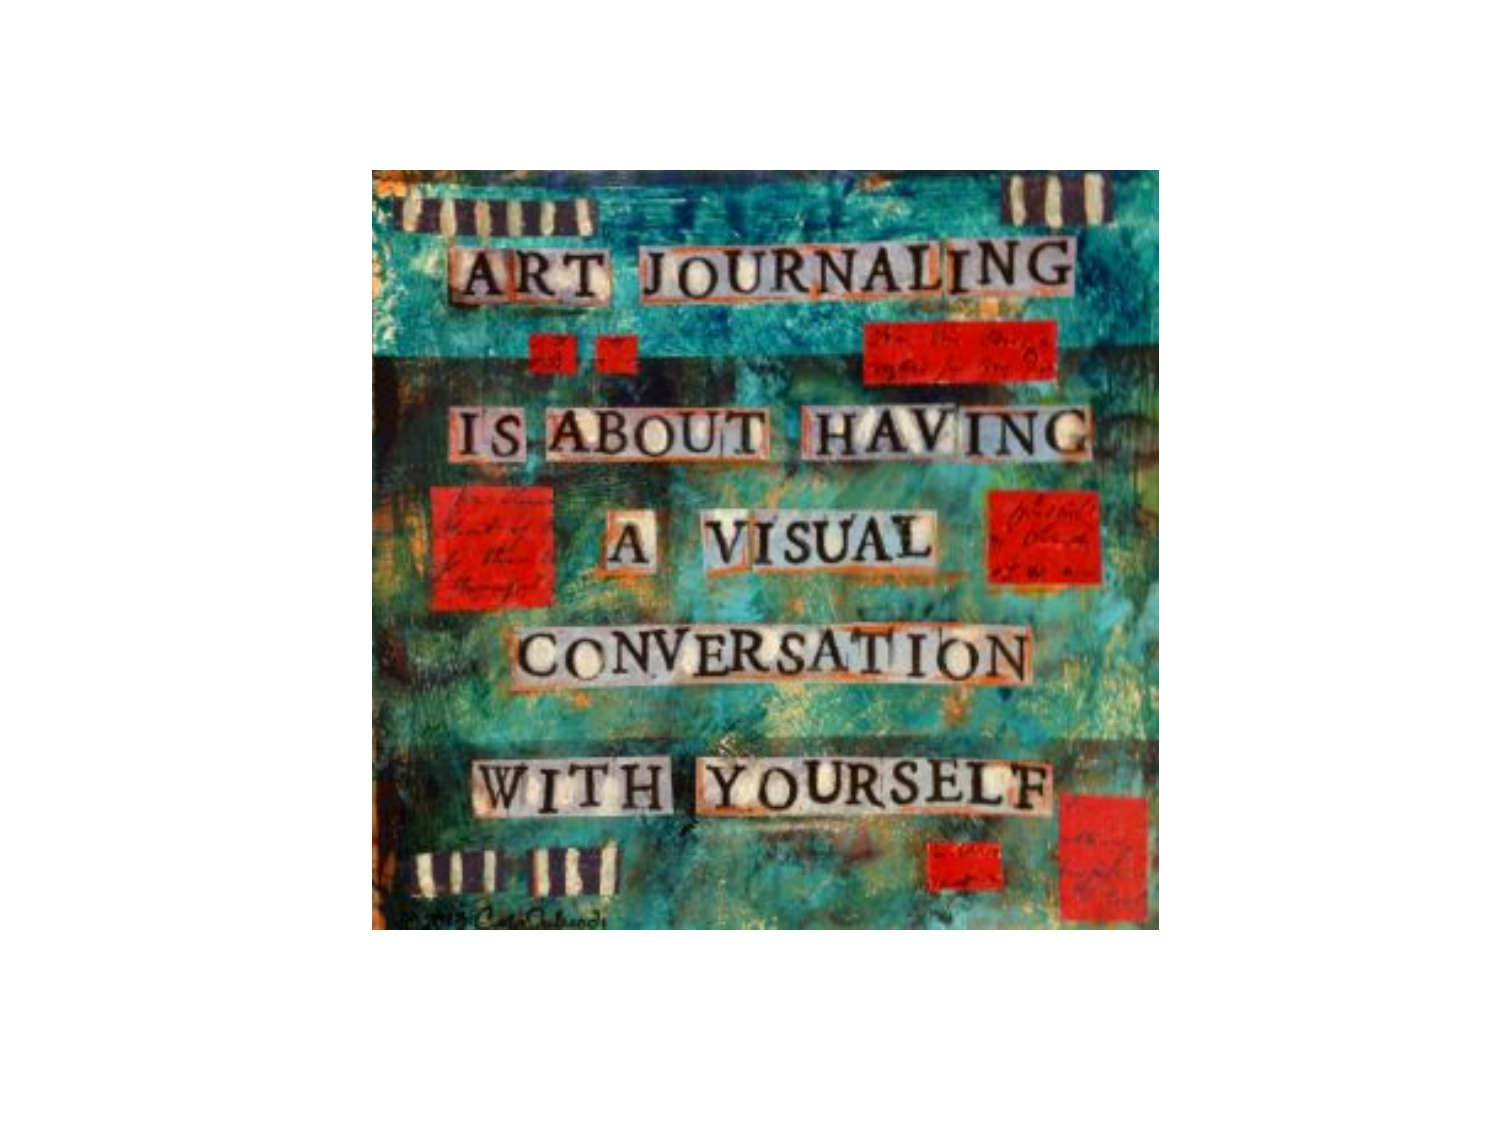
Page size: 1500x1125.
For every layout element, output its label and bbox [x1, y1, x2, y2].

list [74, 170, 1457, 931]
